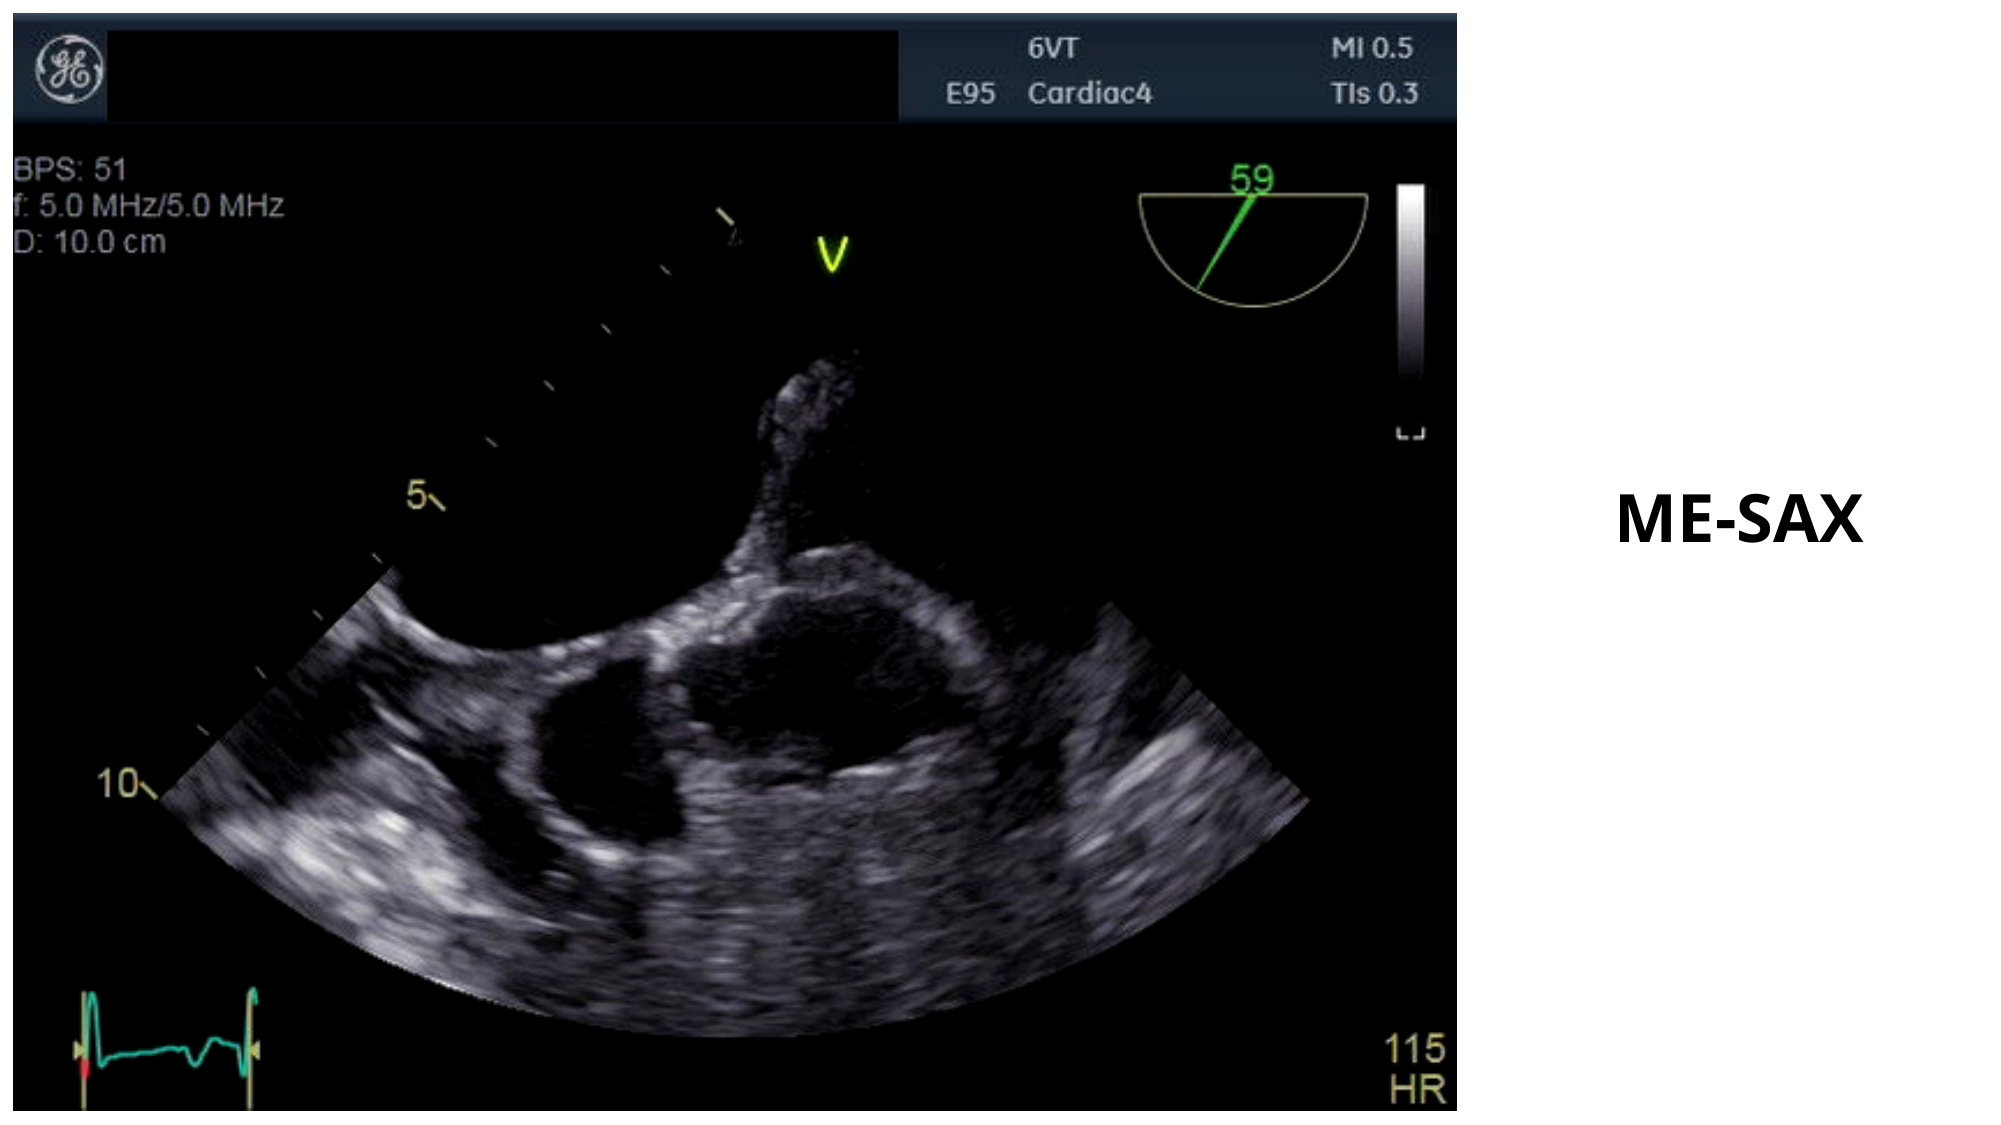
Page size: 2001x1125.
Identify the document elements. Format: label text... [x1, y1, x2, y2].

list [12, 12, 1457, 1112]
title ME-SAX [1599, 82, 1966, 960]
